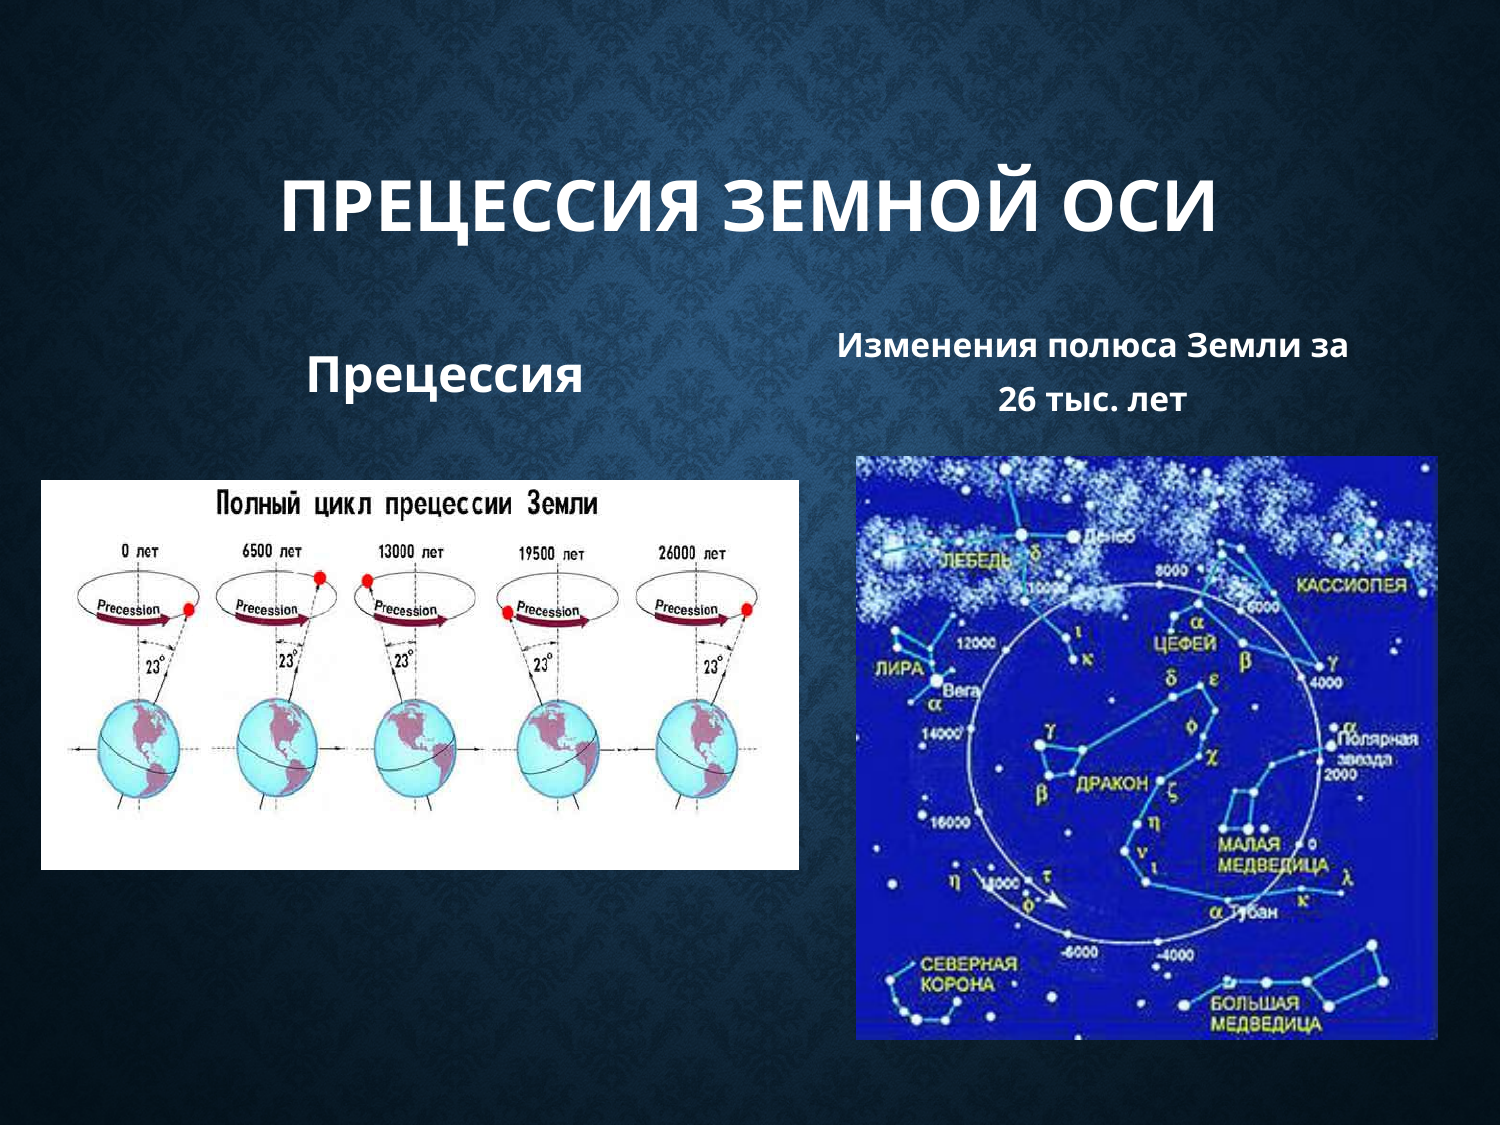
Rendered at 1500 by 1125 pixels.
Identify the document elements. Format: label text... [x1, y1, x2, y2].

list Изменения полюса Земли за 26 тыс. лет [798, 290, 1388, 426]
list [855, 455, 1439, 1040]
title Прецессия Земной оси [112, 99, 1387, 318]
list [40, 480, 799, 871]
list Прецессия [150, 275, 741, 411]
